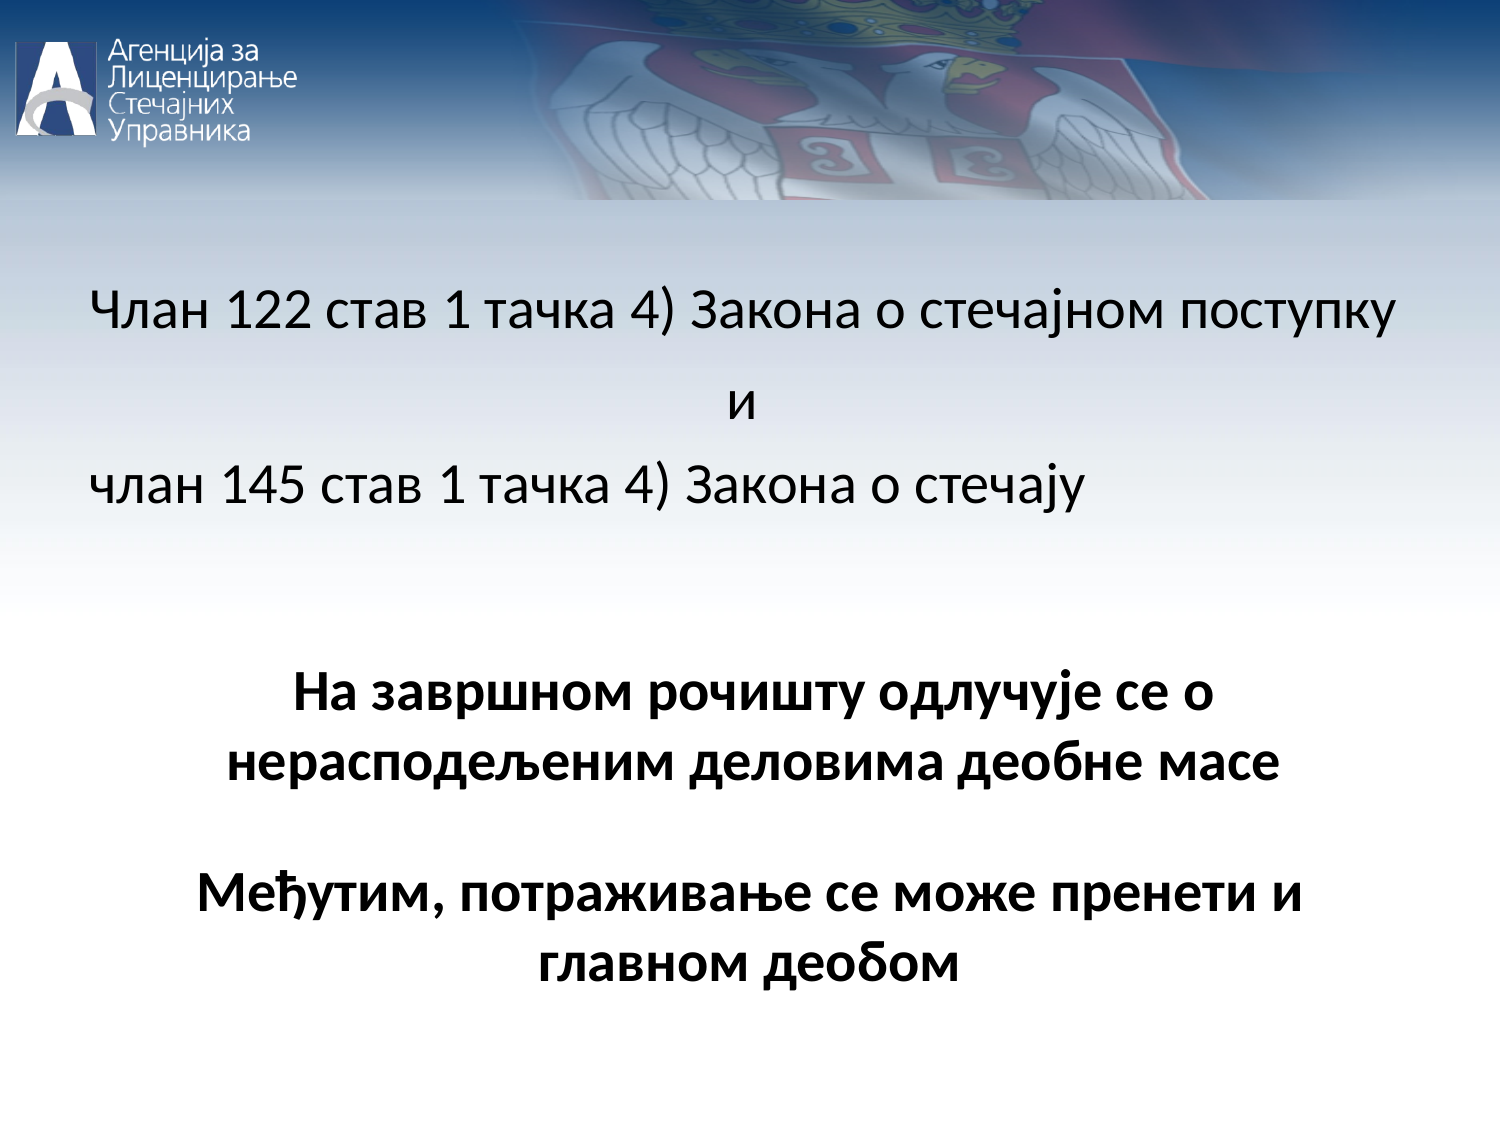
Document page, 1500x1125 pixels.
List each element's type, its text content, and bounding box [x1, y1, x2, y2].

list Члан 122 став 1 тачка 4) Закона о стечајном поступку и члан 145 став 1 тачка 4) Закона о стечају [75, 262, 1425, 563]
picture [0, 0, 1500, 1113]
text_box На завршном рочишту одлучује се о нерасподељеним деловима деобне масе [78, 645, 1429, 823]
text_box Међутим, потраживање се може пренети и главном деобом [74, 845, 1425, 1024]
